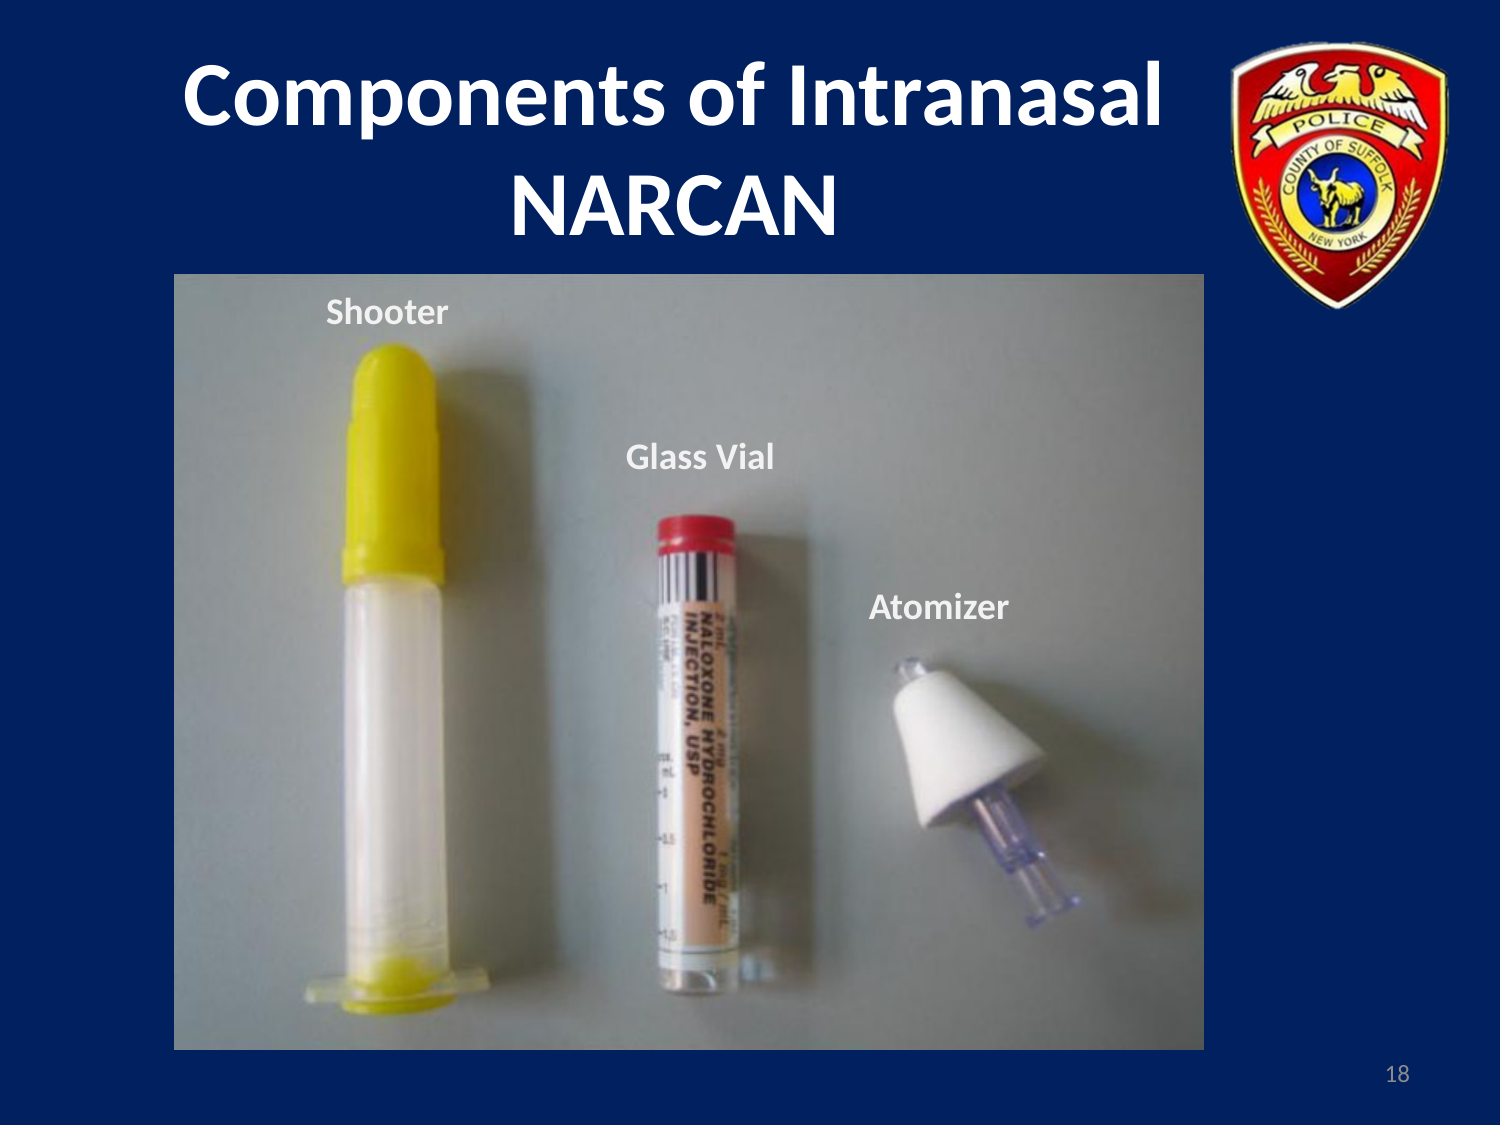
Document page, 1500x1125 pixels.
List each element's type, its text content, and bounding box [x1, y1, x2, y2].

slide_number 18 [1074, 1042, 1425, 1103]
picture [174, 274, 1204, 1051]
title Components of Intranasal NARCAN [0, 50, 1350, 238]
picture [1212, 37, 1469, 315]
